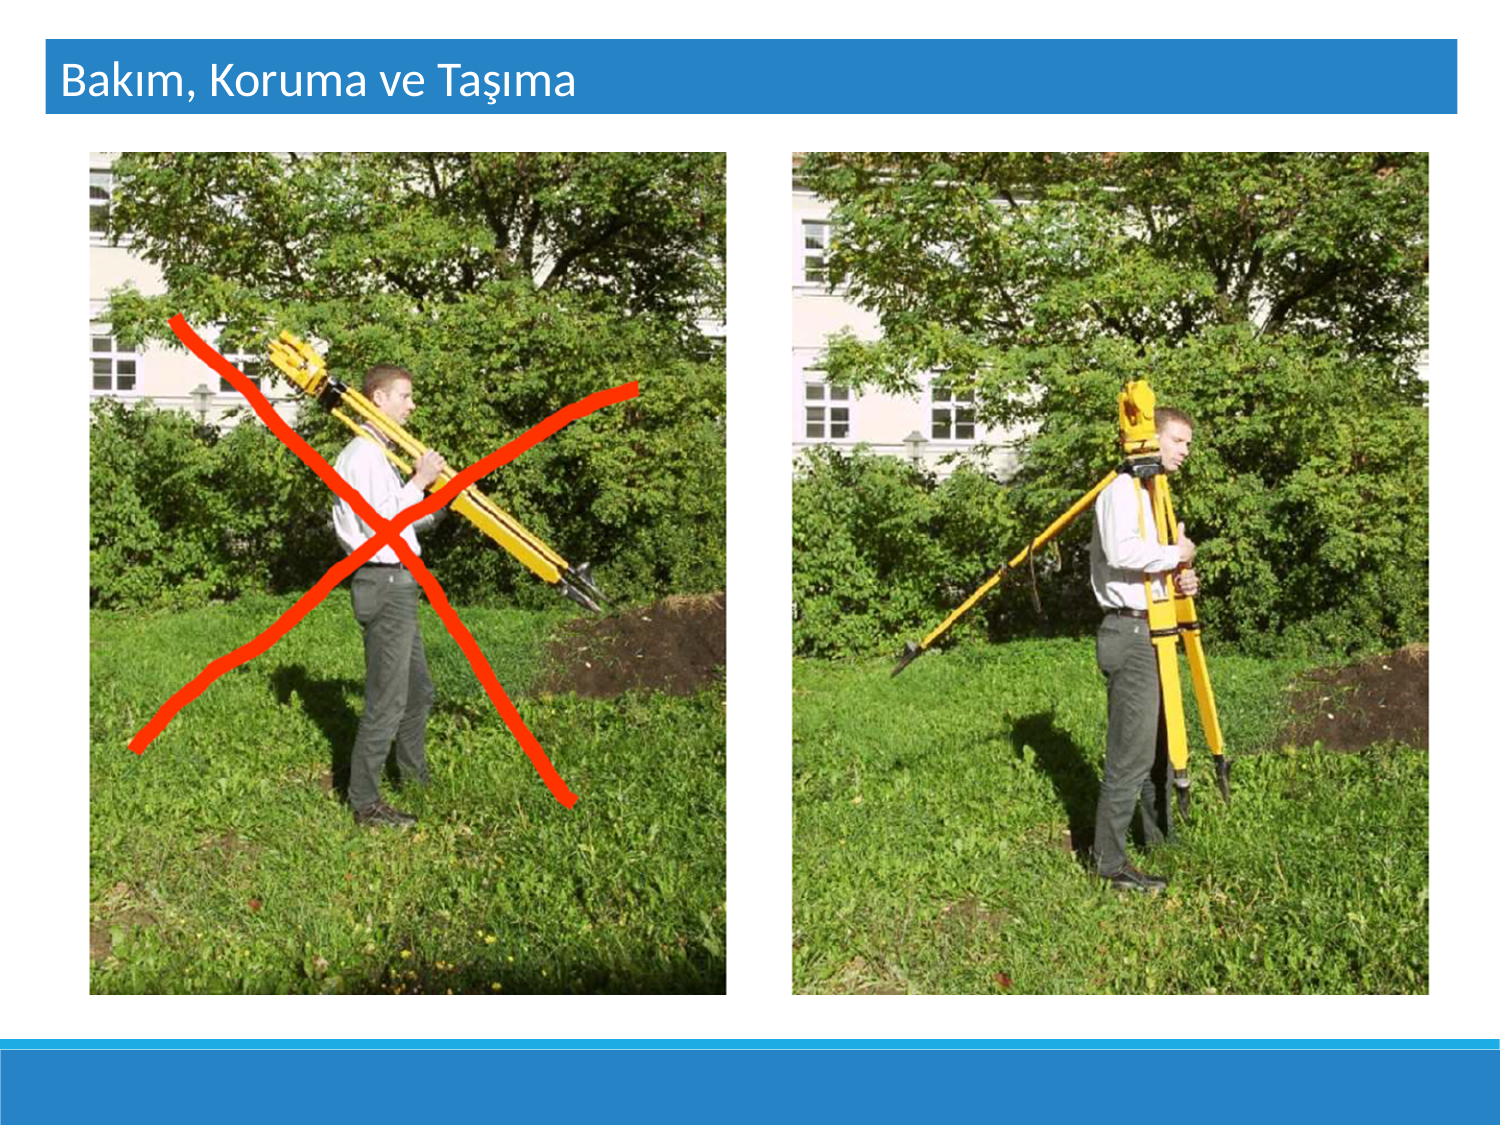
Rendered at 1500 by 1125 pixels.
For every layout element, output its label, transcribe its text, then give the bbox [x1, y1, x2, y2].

picture [87, 151, 1432, 996]
text_box Bakım, Koruma ve Taşıma [45, 39, 1458, 114]
